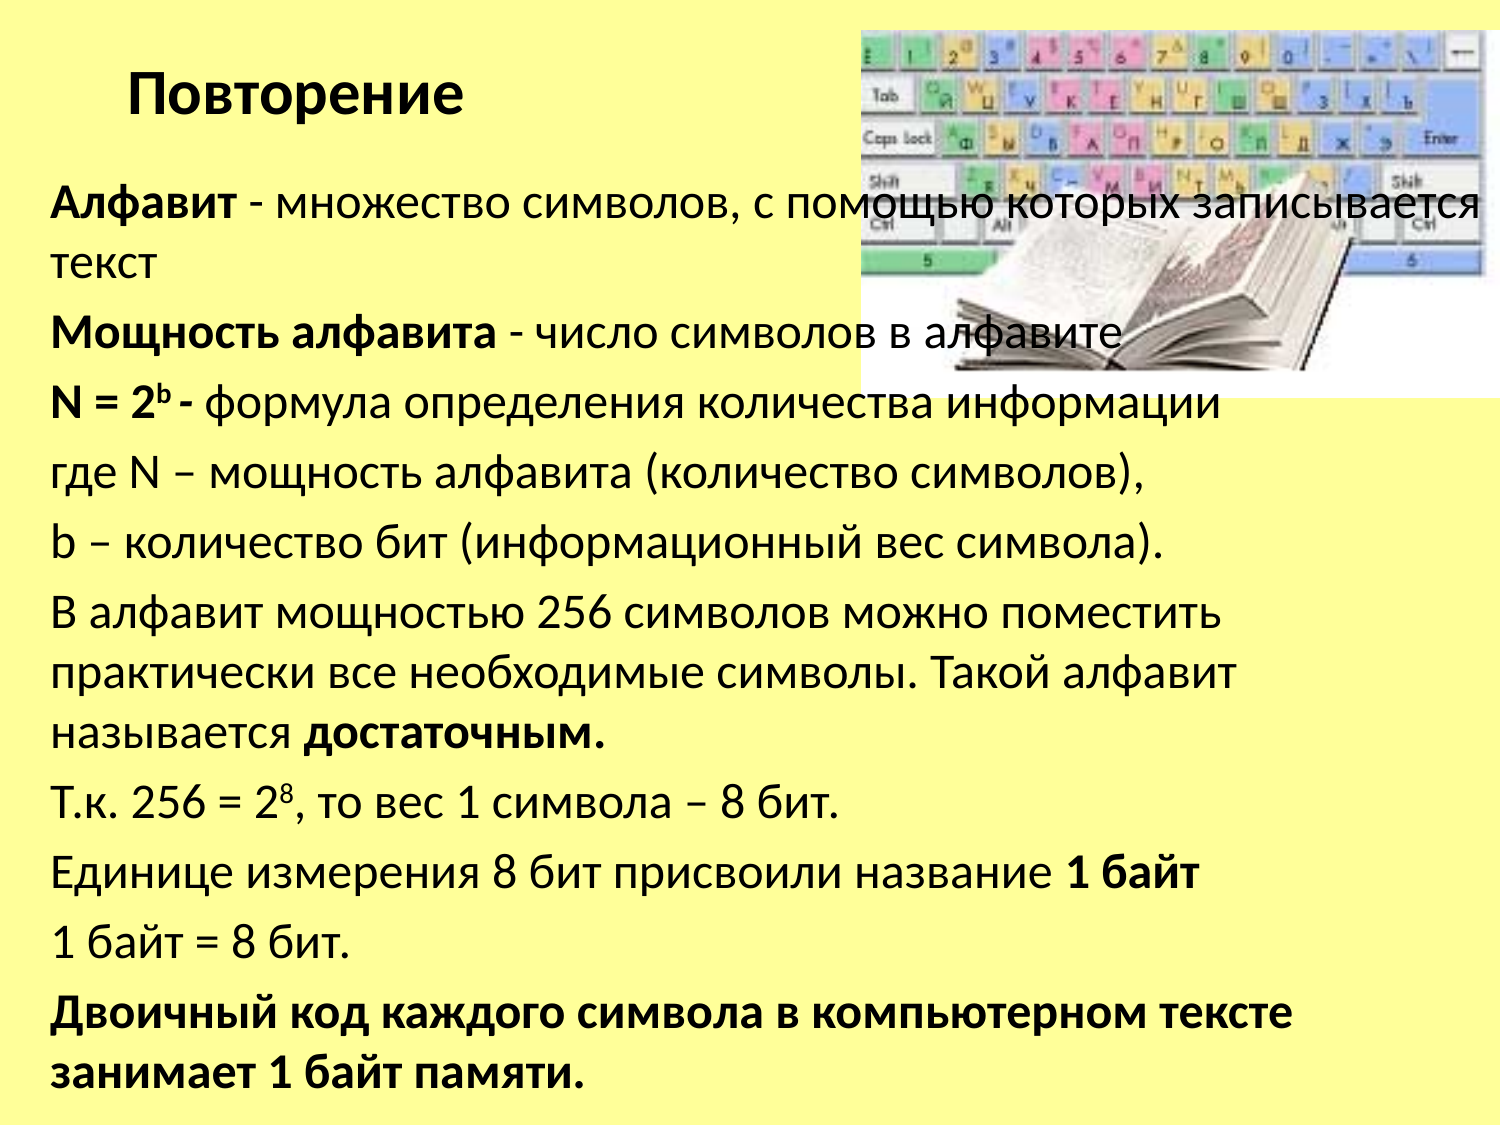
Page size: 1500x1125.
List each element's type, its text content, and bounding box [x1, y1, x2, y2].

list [861, 30, 1500, 398]
list Алфавит - множество символов, с помощью которых записывается текст Мощность алфавита - число символов в алфавите N = 2b - формула определения количества информации где N – мощность алфавита (количество символов), b – количество бит (информационный вес символа). В алфавит мощностью 256 символов можно поместить практически все необходимые символы. Такой алфавит называется достаточным. Т.к. 256 = 28, то вес 1 символа – 8 бит. Единице измерения 8 бит присвоили название 1 байт 1 байт = 8 бит. Двоичный код каждого символа в компьютерном тексте занимает 1 байт памяти. [35, 160, 1500, 931]
title Повторение [112, 42, 606, 136]
